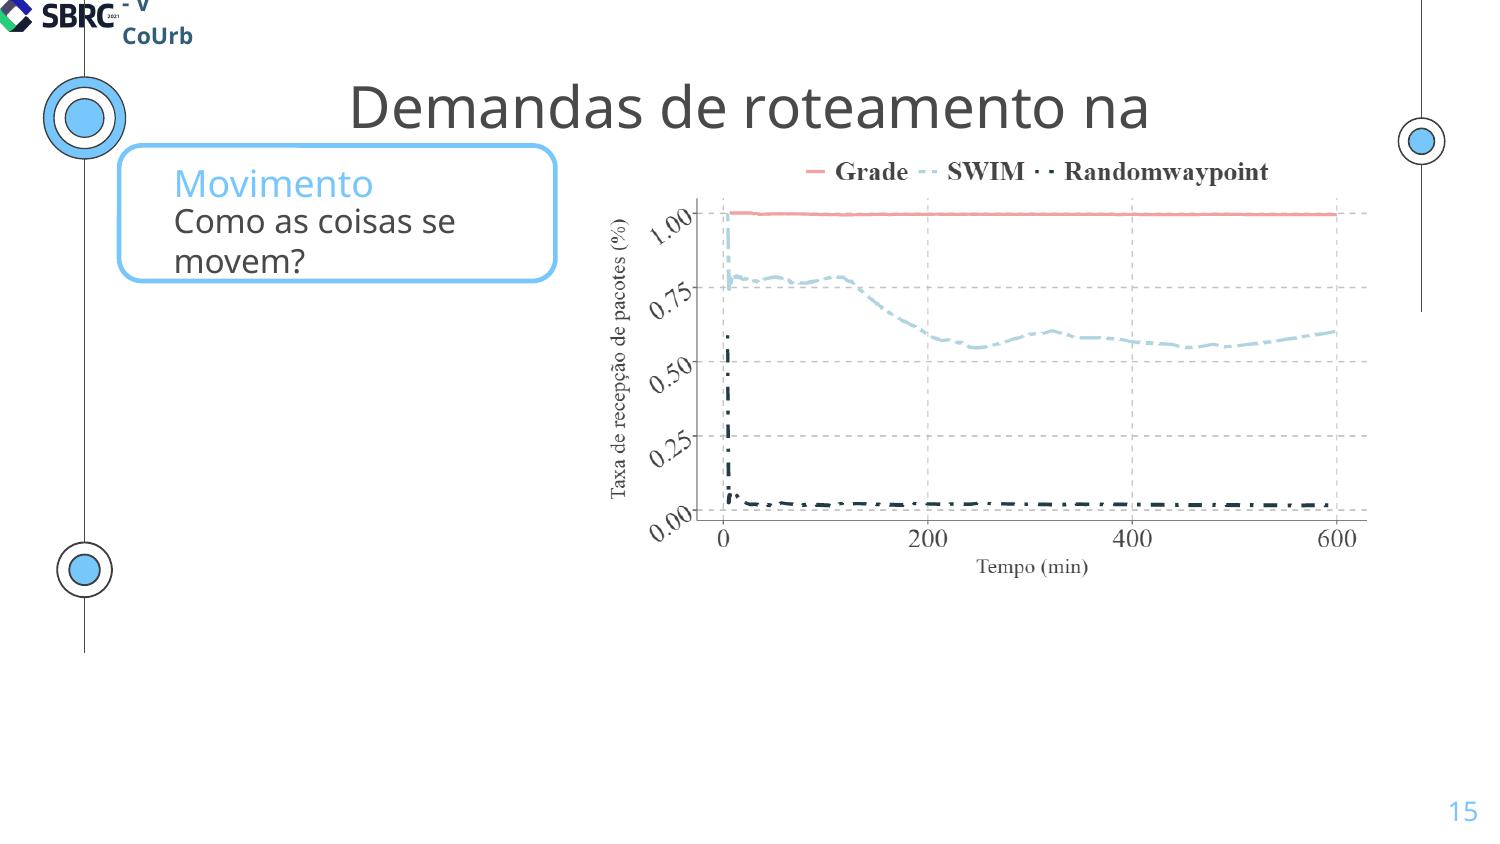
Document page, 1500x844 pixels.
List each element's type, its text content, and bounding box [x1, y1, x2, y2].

picture [85, 0, 119, 32]
picture [0, 0, 84, 32]
picture [582, 144, 1380, 587]
subtitle Como as coisas se movem? [158, 184, 544, 267]
title Demandas de roteamento na IoT [287, 55, 1213, 150]
slide_number ‹#› [1403, 779, 1494, 844]
subtitle Movimento [158, 144, 544, 184]
text_box [119, 145, 556, 281]
